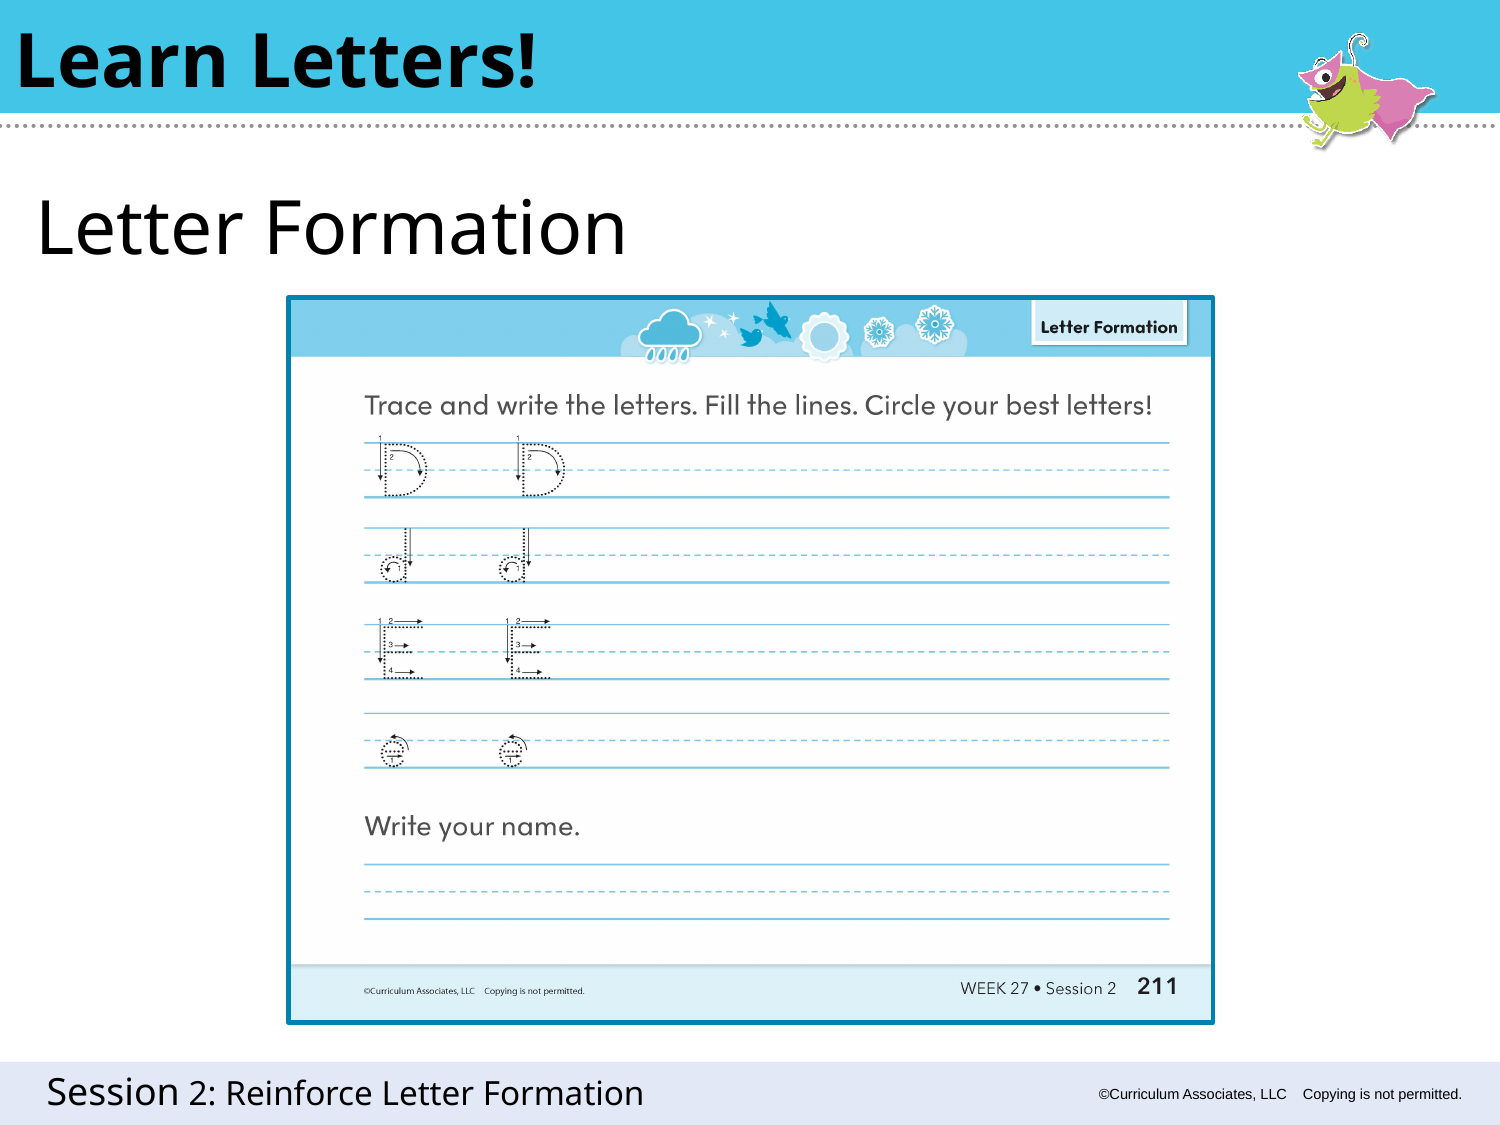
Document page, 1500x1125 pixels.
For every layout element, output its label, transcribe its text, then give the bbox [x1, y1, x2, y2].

list Letter Formation [20, 166, 1445, 294]
list Learn Letters! [0, 0, 1425, 128]
picture [1287, 12, 1442, 166]
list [290, 299, 1211, 1021]
list 2: Reinforce Letter Formation [173, 1069, 1054, 1124]
